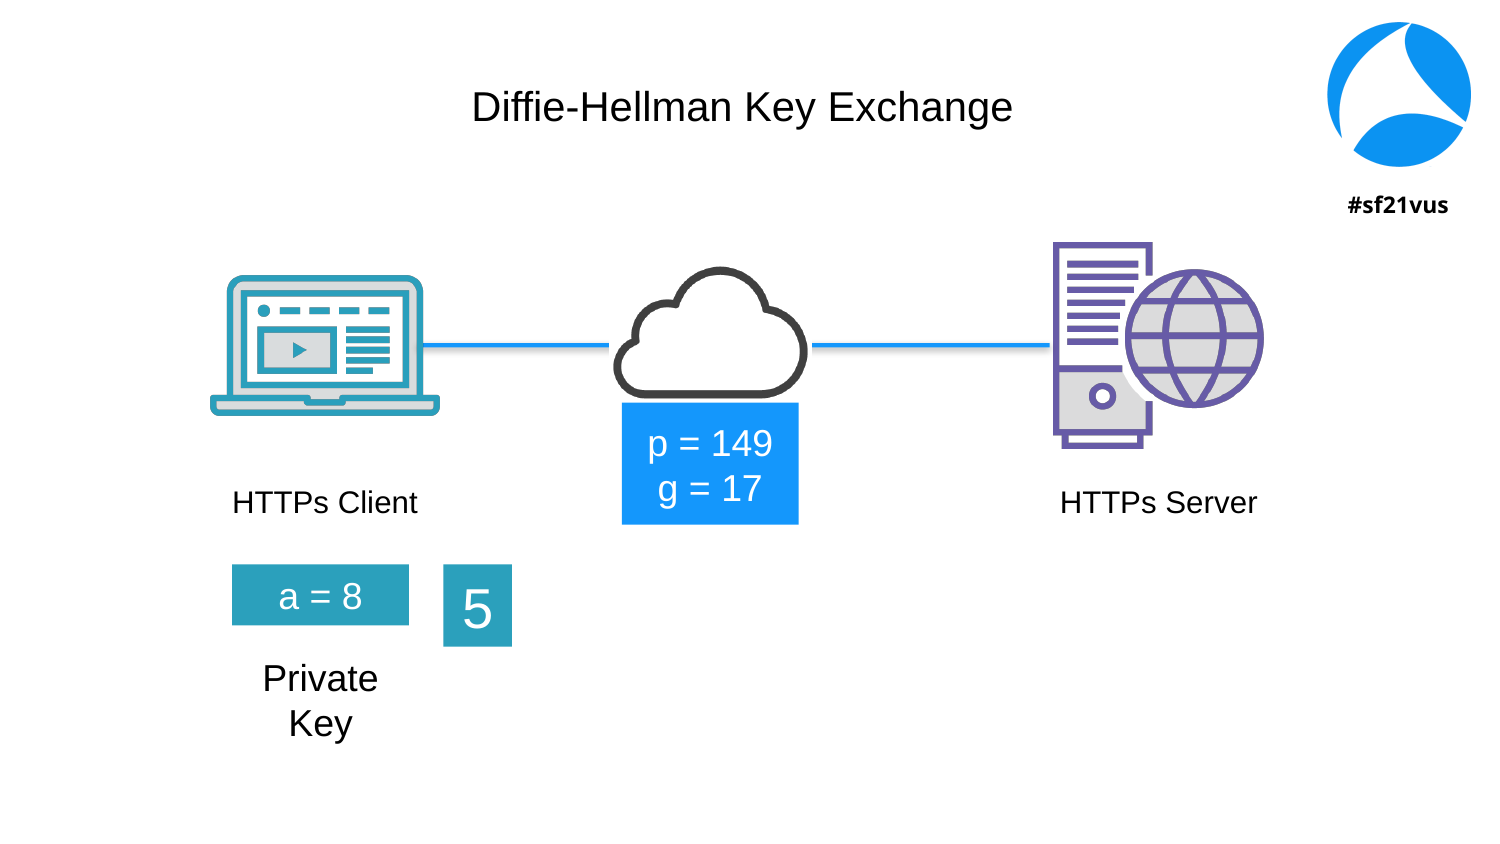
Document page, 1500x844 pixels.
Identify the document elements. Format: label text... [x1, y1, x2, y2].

picture [1049, 237, 1268, 453]
text_box HTTPs Server [994, 475, 1324, 528]
picture [1327, 22, 1471, 167]
text_box a = 8 [232, 564, 409, 626]
text_box HTTPs Client [160, 475, 490, 528]
picture [608, 262, 812, 403]
text_box 5 [443, 564, 512, 647]
title Diffie-Hellman Key Exchange [86, 72, 1414, 127]
text_box Private Key [232, 667, 409, 729]
text_box p = 149 g = 17 [621, 411, 799, 525]
picture [206, 270, 444, 420]
